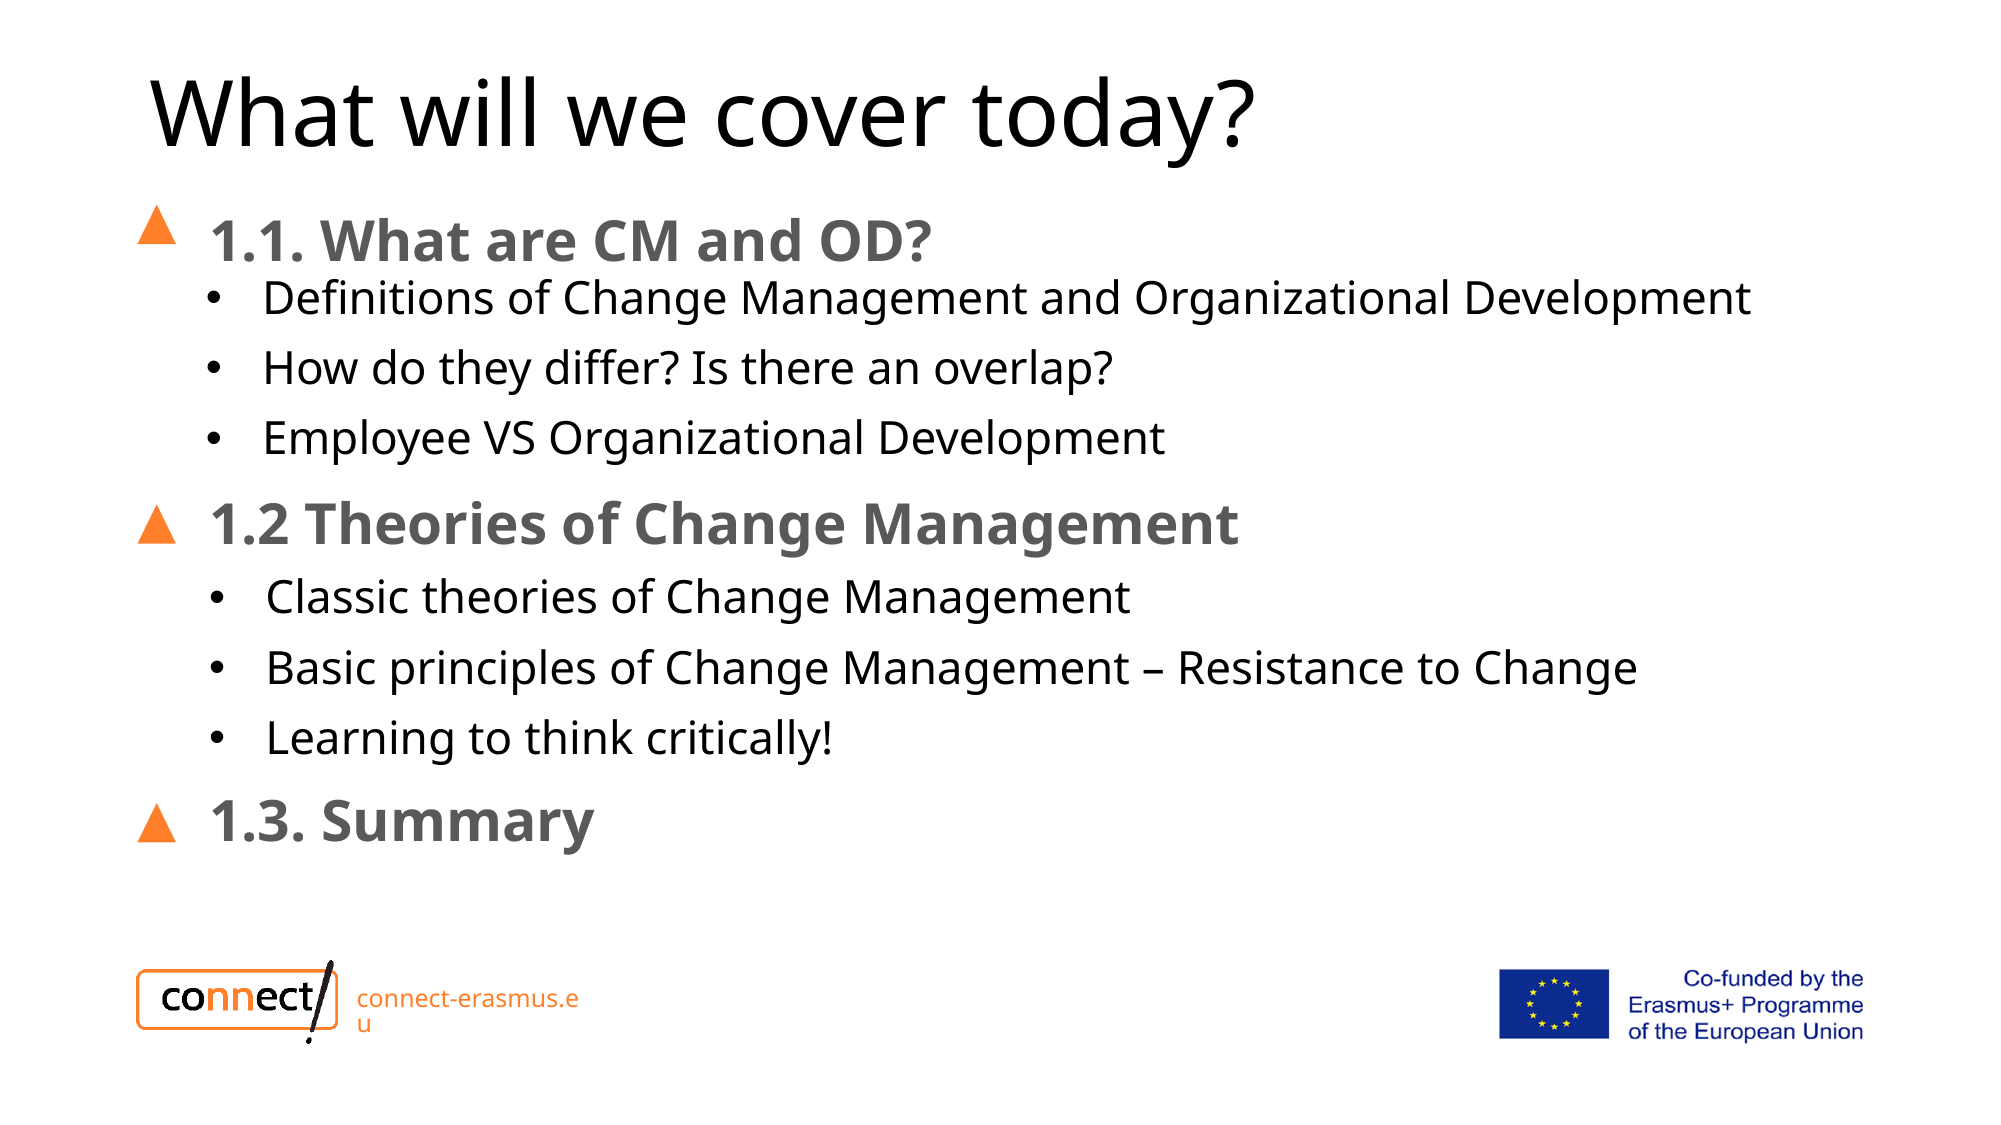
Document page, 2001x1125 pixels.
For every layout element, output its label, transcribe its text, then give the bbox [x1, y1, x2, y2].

list 1.2 Theories of Change Management [194, 488, 1866, 565]
picture [1498, 968, 1863, 1044]
text_box Classic theories of Change Management Basic principles of Change Management – Resistance to Change Learning to think critically! [194, 567, 1866, 844]
list 1.1. What are CM and OD? [194, 204, 1866, 282]
text_box 1.3. Summary [194, 844, 1866, 861]
title What will we cover today? [134, 45, 1860, 174]
text_box [135, 502, 178, 545]
footer connect-erasmus.eu [341, 976, 607, 1022]
picture [136, 960, 338, 1044]
list Definitions of Change Management and Organizational Development How do they differ? Is there an overlap? Employee VS Organizational Development [190, 267, 1863, 544]
text_box [135, 800, 178, 844]
text_box [135, 202, 178, 246]
